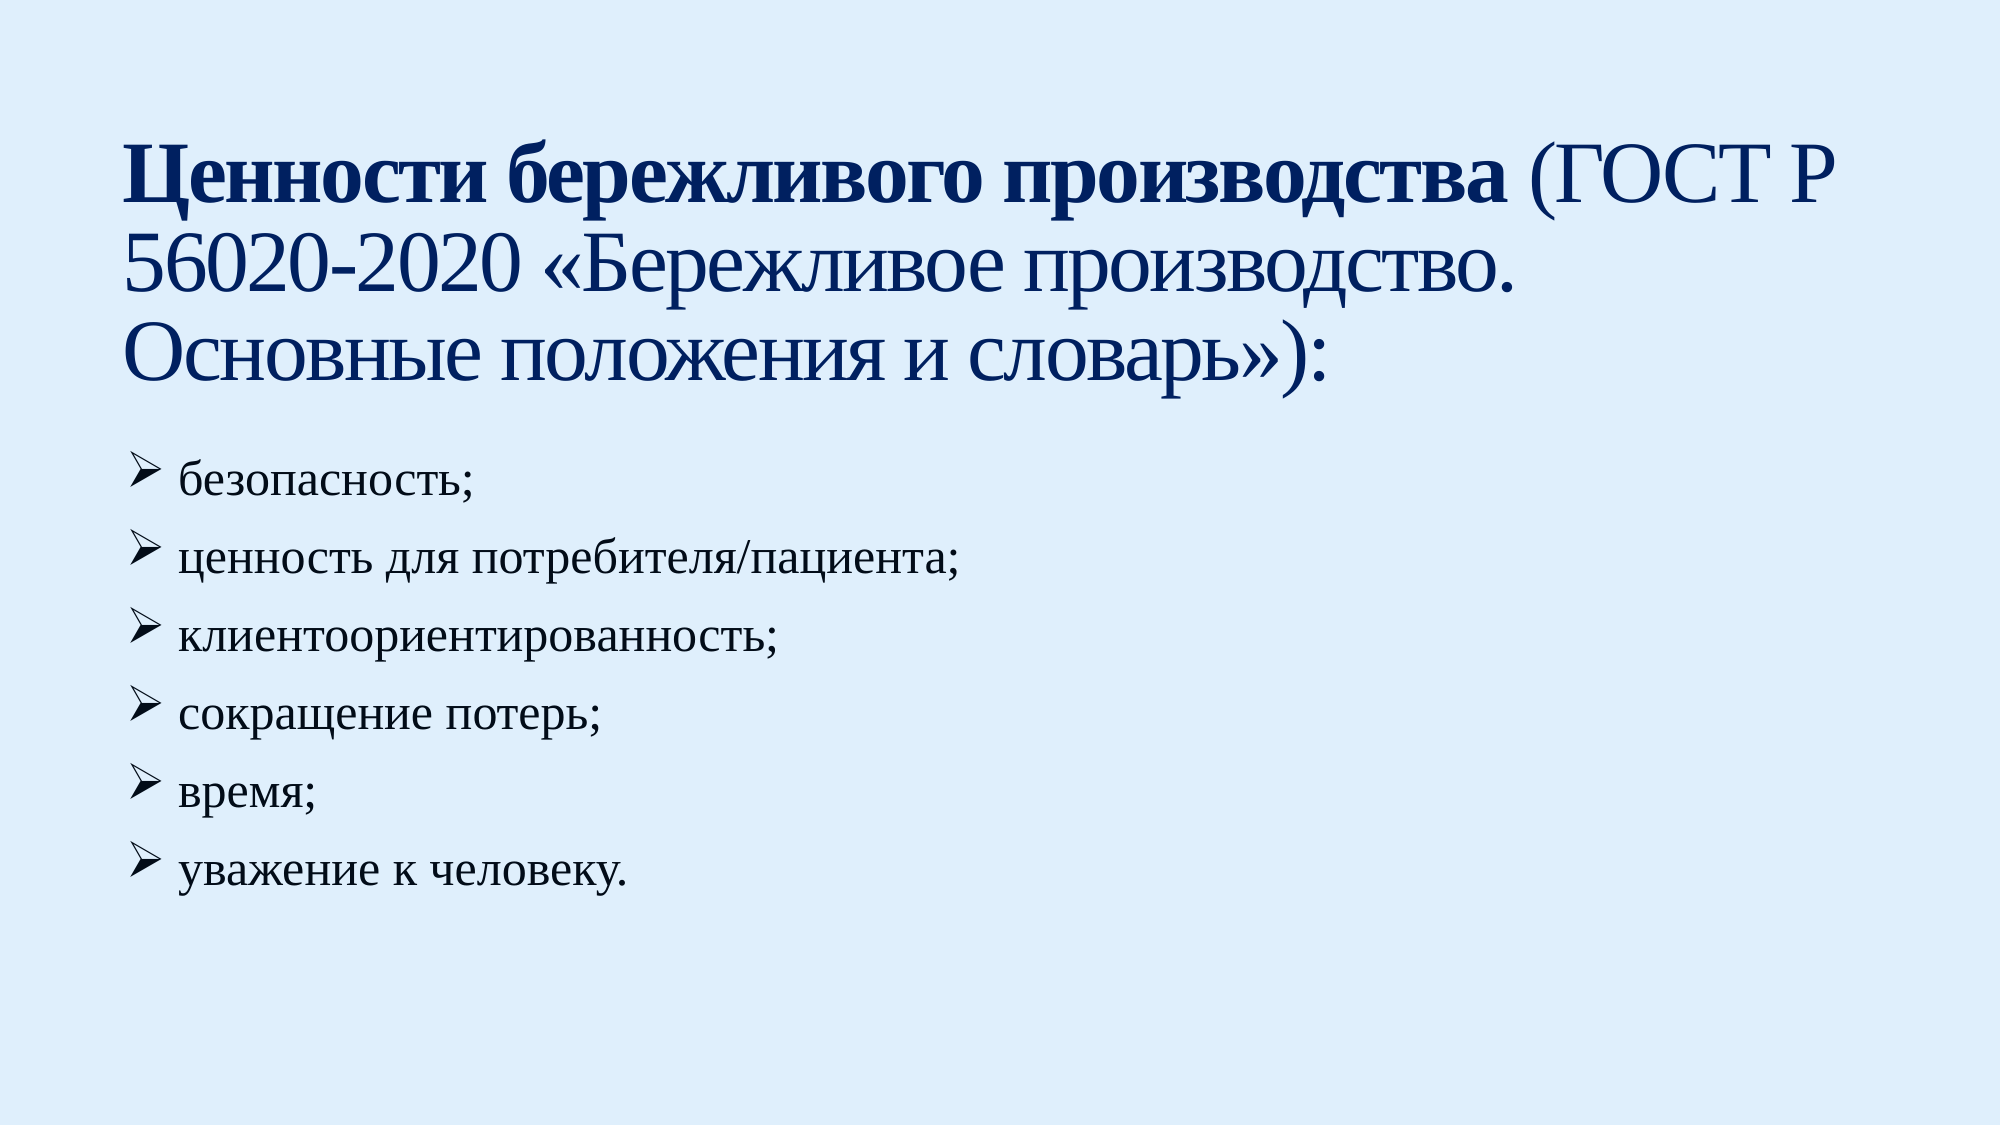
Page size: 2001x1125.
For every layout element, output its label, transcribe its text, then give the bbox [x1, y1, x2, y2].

list безопасность; ценность для потребителя/пациента; клиентоориентированность; сокращение потерь; время; уважение к человеку. [110, 447, 1875, 1065]
title Ценности бережливого производства (ГОСТ Р 56020-2020 «Бережливое производство. Основные положения и словарь»): [107, 81, 1875, 448]
